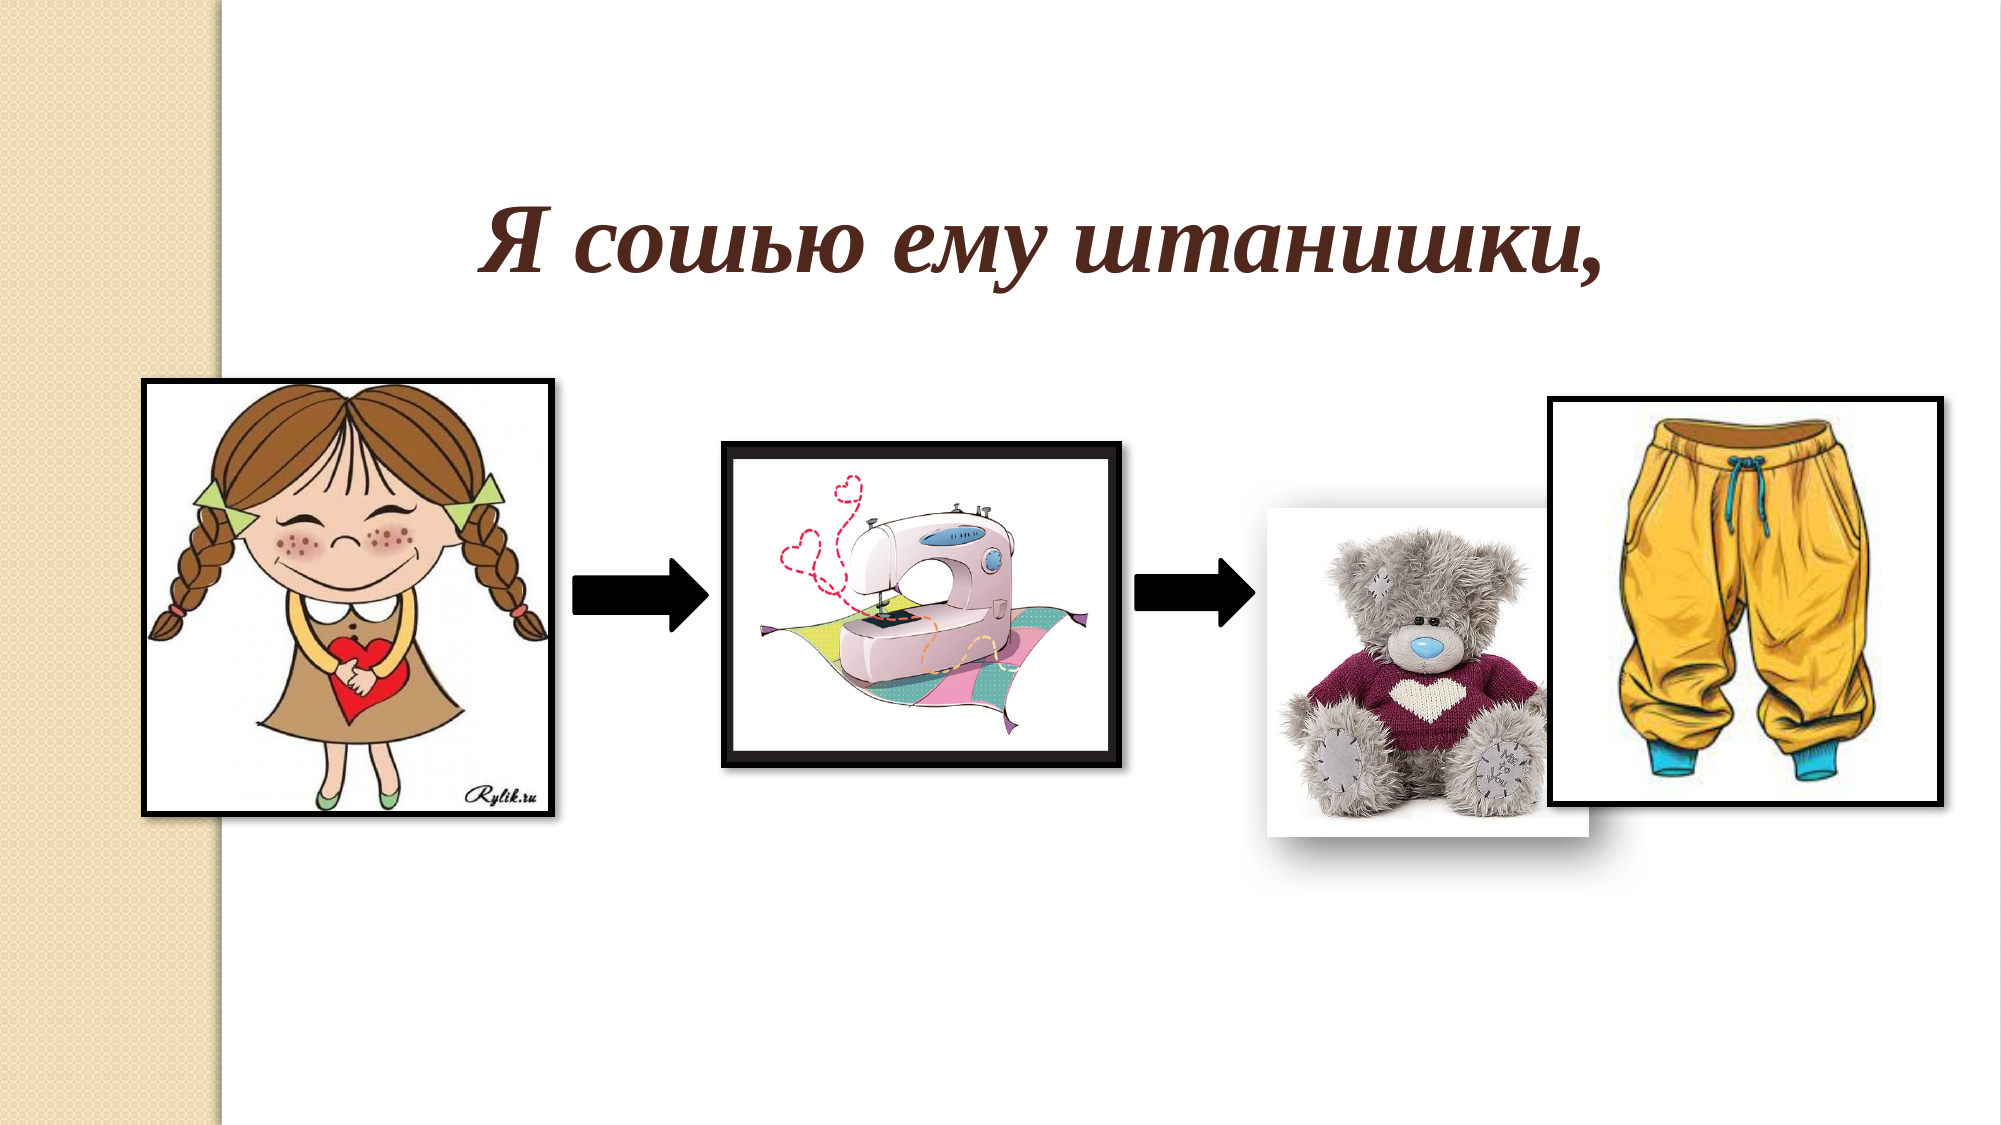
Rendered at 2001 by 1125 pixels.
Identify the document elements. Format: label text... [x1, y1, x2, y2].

text_box [572, 558, 709, 633]
text_box [1134, 557, 1250, 628]
picture [1267, 401, 1938, 837]
picture [147, 383, 549, 812]
picture [726, 447, 1117, 763]
text_box Я сошью ему штанишки, [200, 165, 1889, 300]
